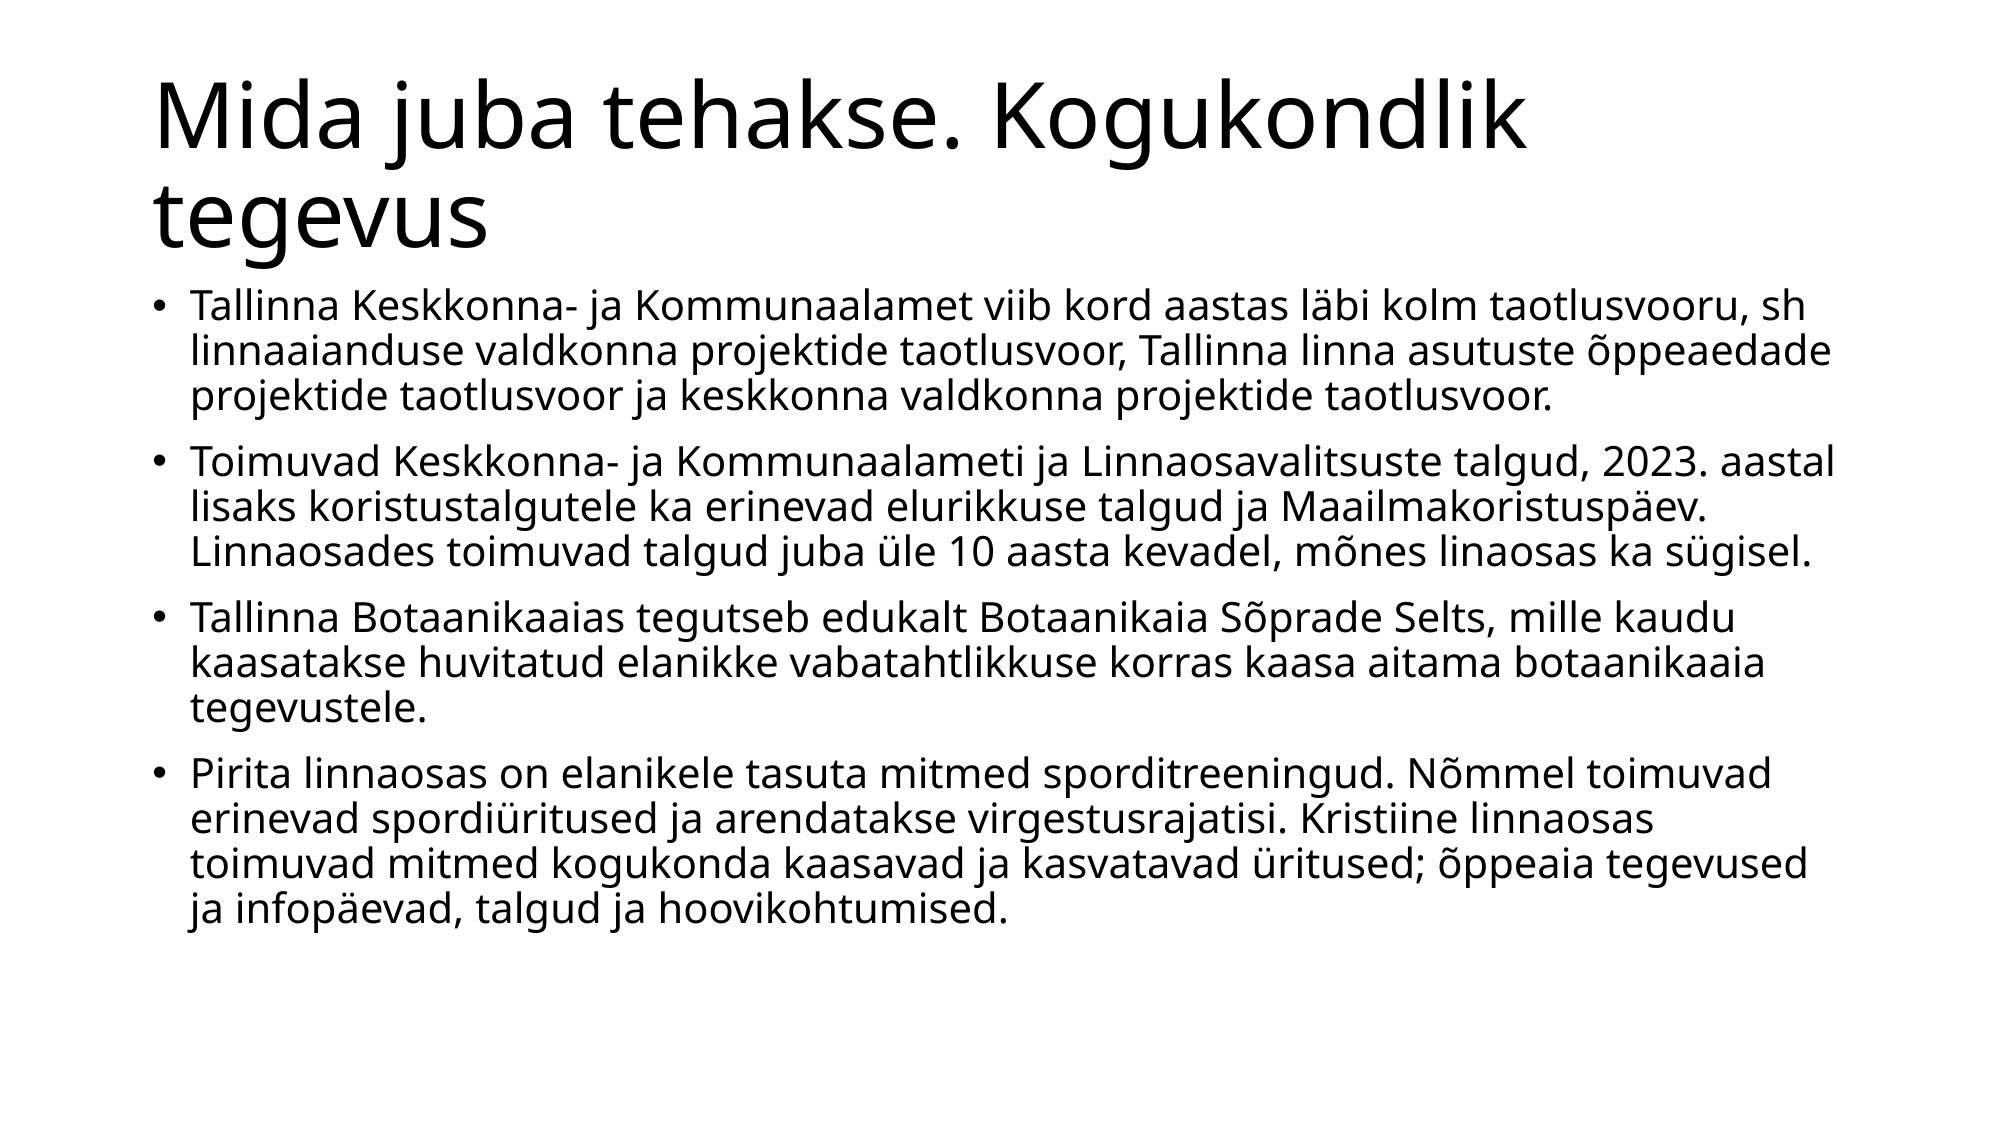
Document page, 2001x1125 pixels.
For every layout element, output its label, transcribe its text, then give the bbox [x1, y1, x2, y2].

title Mida juba tehakse. Kogukondlik tegevus [137, 59, 1863, 277]
list Tallinna Keskkonna- ja Kommunaalamet viib kord aastas läbi kolm taotlusvooru, sh linnaaianduse valdkonna projektide taotlusvoor, Tallinna linna asutuste õppeaedade projektide taotlusvoor ja keskkonna valdkonna projektide taotlusvoor. Toimuvad Keskkonna- ja Kommunaalameti ja Linnaosavalitsuste talgud, 2023. aastal lisaks koristustalgutele ka erinevad elurikkuse talgud ja Maailmakoristuspäev. Linnaosades toimuvad talgud juba üle 10 aasta kevadel, mõnes linaosas ka sügisel. Tallinna Botaanikaaias tegutseb edukalt Botaanikaia Sõprade Selts, mille kaudu kaasatakse huvitatud elanikke vabatahtlikkuse korras kaasa aitama botaanikaaia tegevustele. Pirita linnaosas on elanikele tasuta mitmed sporditreeningud. Nõmmel toimuvad erinevad spordiüritused ja arendatakse virgestusrajatisi. Kristiine linnaosas toimuvad mitmed kogukonda kaasavad ja kasvatavad üritused; õppeaia tegevused ja infopäevad, talgud ja hoovikohtumised. [137, 277, 1863, 992]
